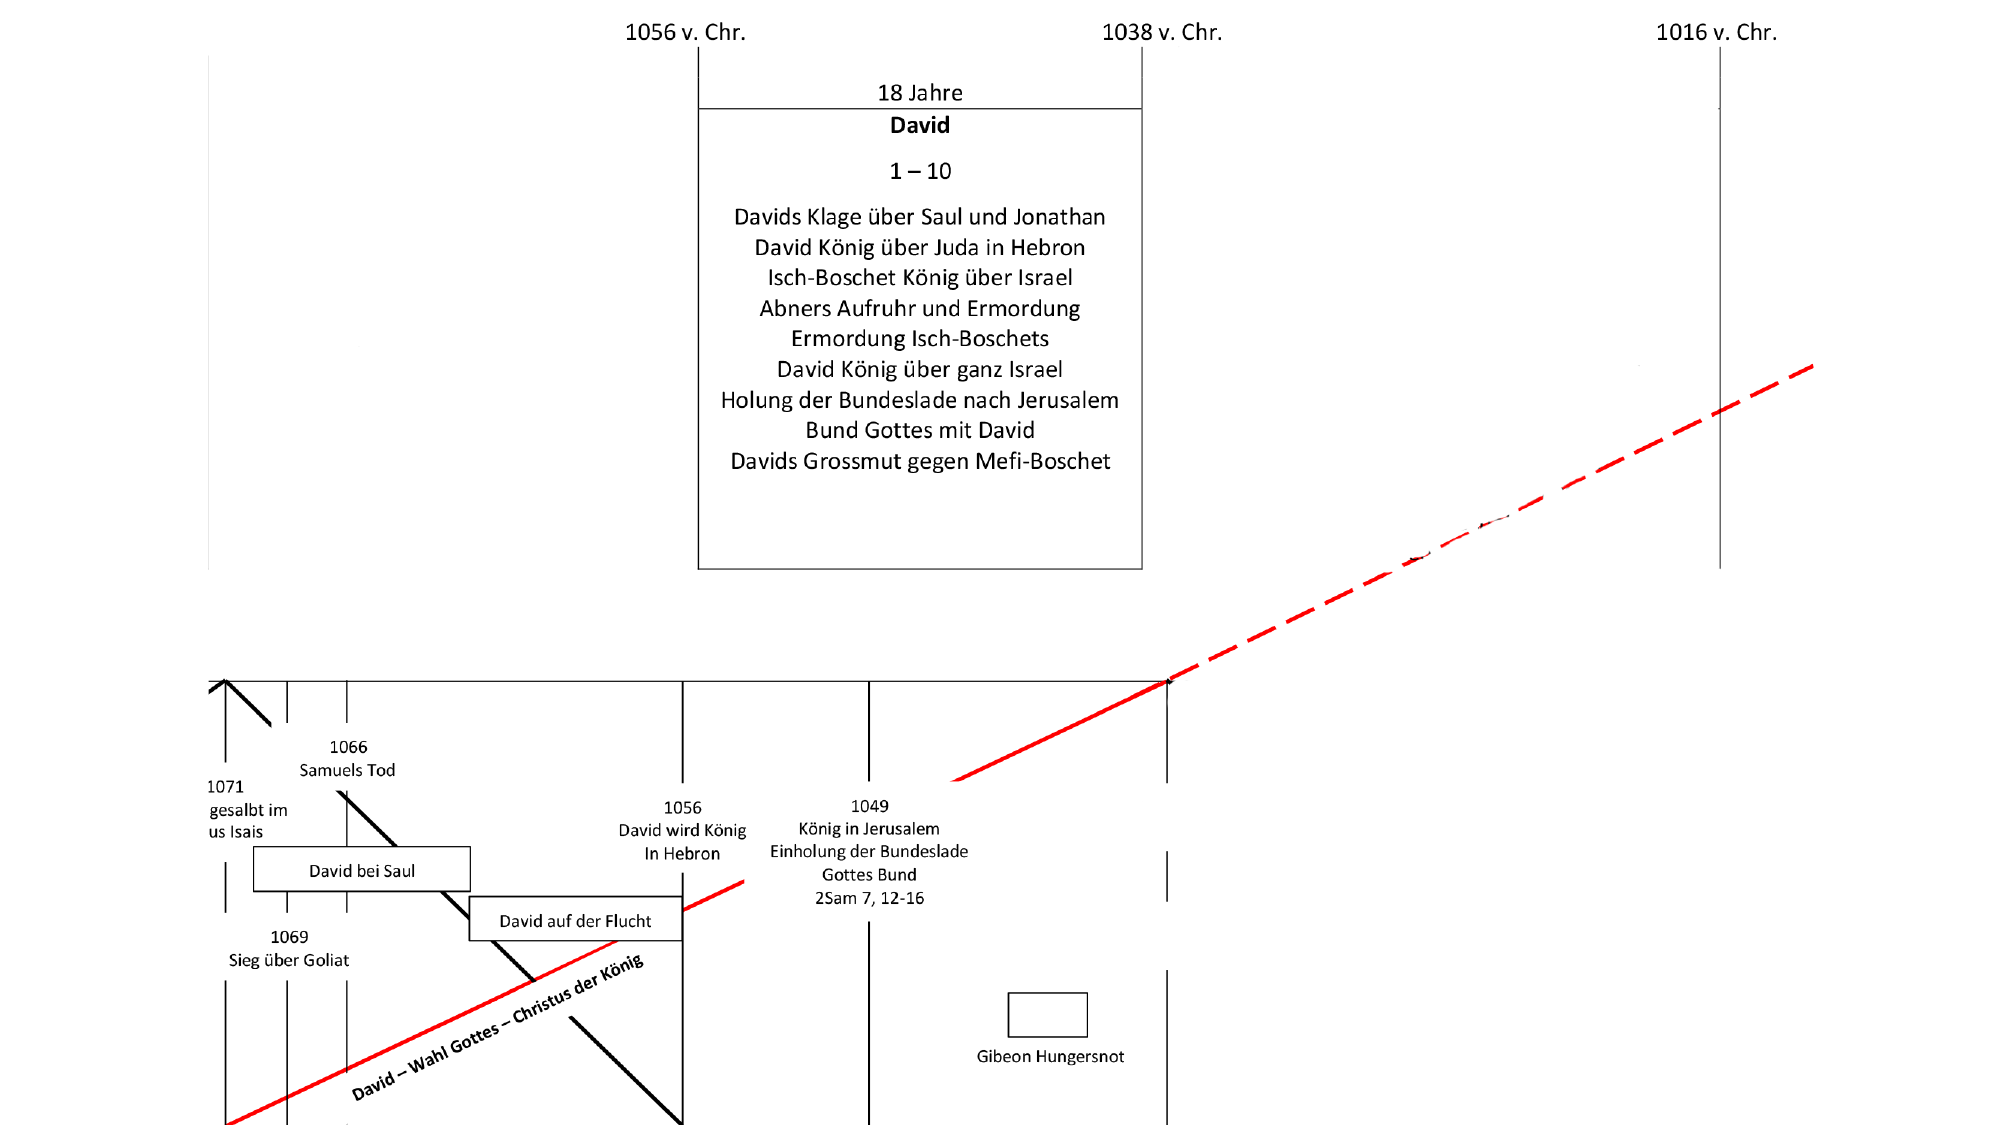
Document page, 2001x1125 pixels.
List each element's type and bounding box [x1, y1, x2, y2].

text_box [208, 22, 1814, 1125]
